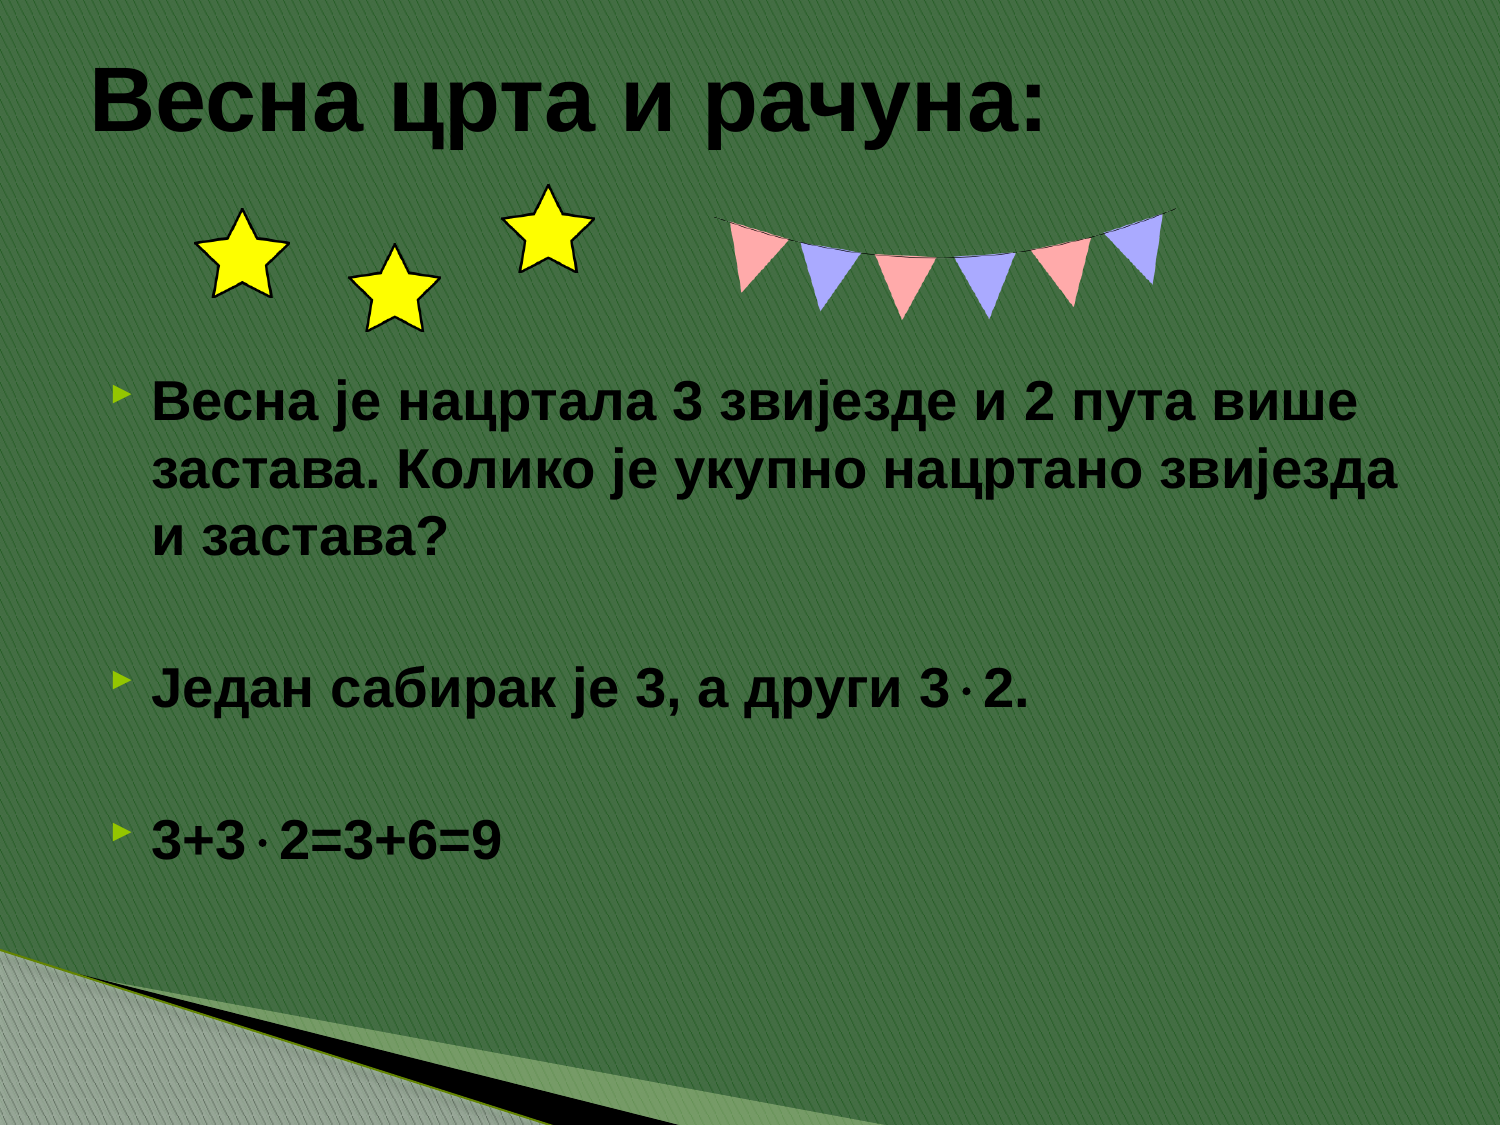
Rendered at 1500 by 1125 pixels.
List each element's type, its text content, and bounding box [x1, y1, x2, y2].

title Весна црта и рачуна: [75, 45, 1425, 256]
picture [348, 243, 442, 332]
picture [194, 207, 290, 299]
picture [714, 207, 1176, 320]
list Весна је нацртала 3 звијезде и 2 пута више застава. Колико је укупно нацртано звијезда и застава? Један сабирак је 3, а други 32. 3+32=3+6=9 [76, 357, 1427, 1125]
picture [501, 184, 595, 273]
